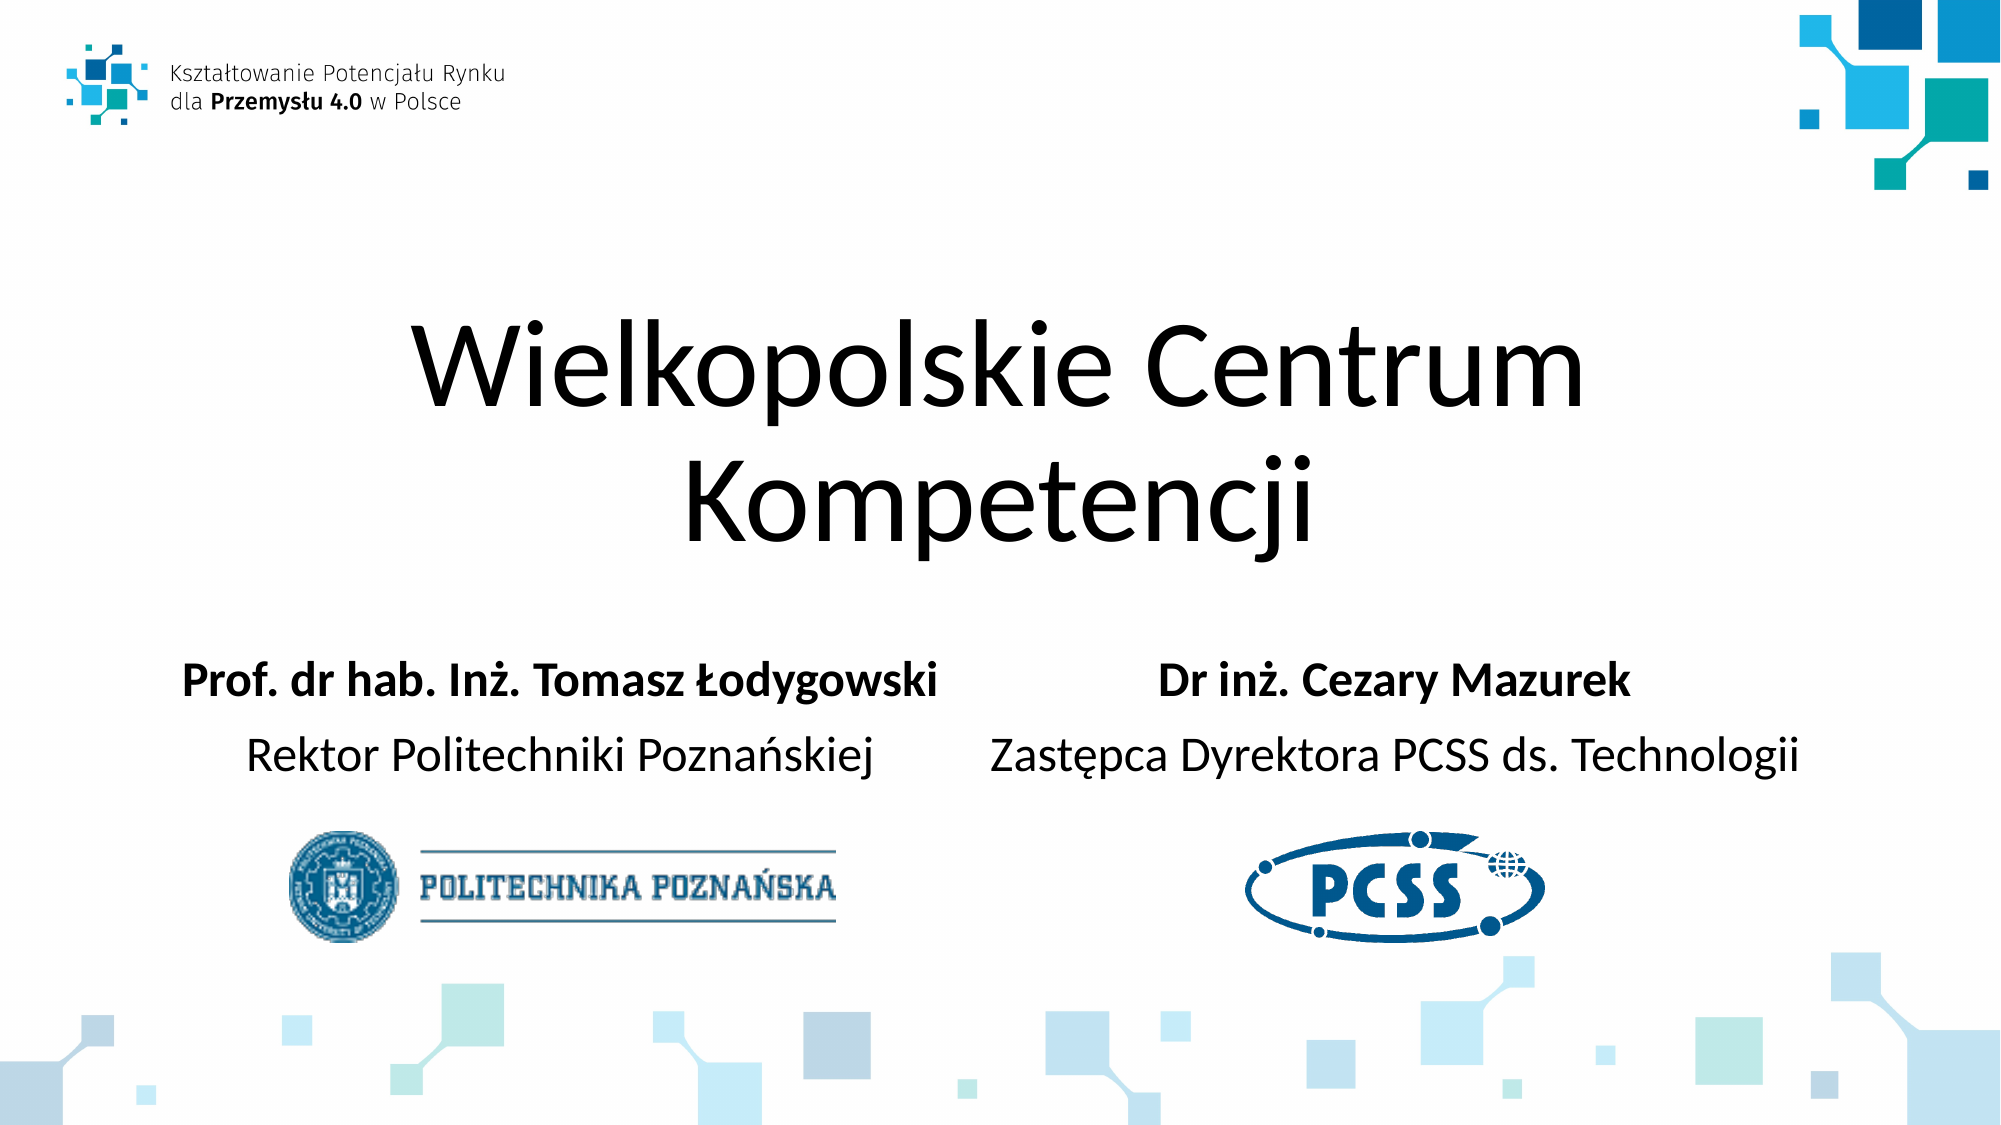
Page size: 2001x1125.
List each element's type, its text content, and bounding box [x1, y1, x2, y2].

text_box Dr inż. Cezary Mazurek Zastępca Dyrektora PCSS ds. Technologii [966, 645, 1824, 830]
picture [0, 0, 2001, 1125]
title Wielkopolskie Centrum Kompetencji [249, 184, 1750, 576]
text_box Prof. dr hab. Inż. Tomasz Łodygowski Rektor Politechniki Poznańskiej [154, 645, 966, 830]
